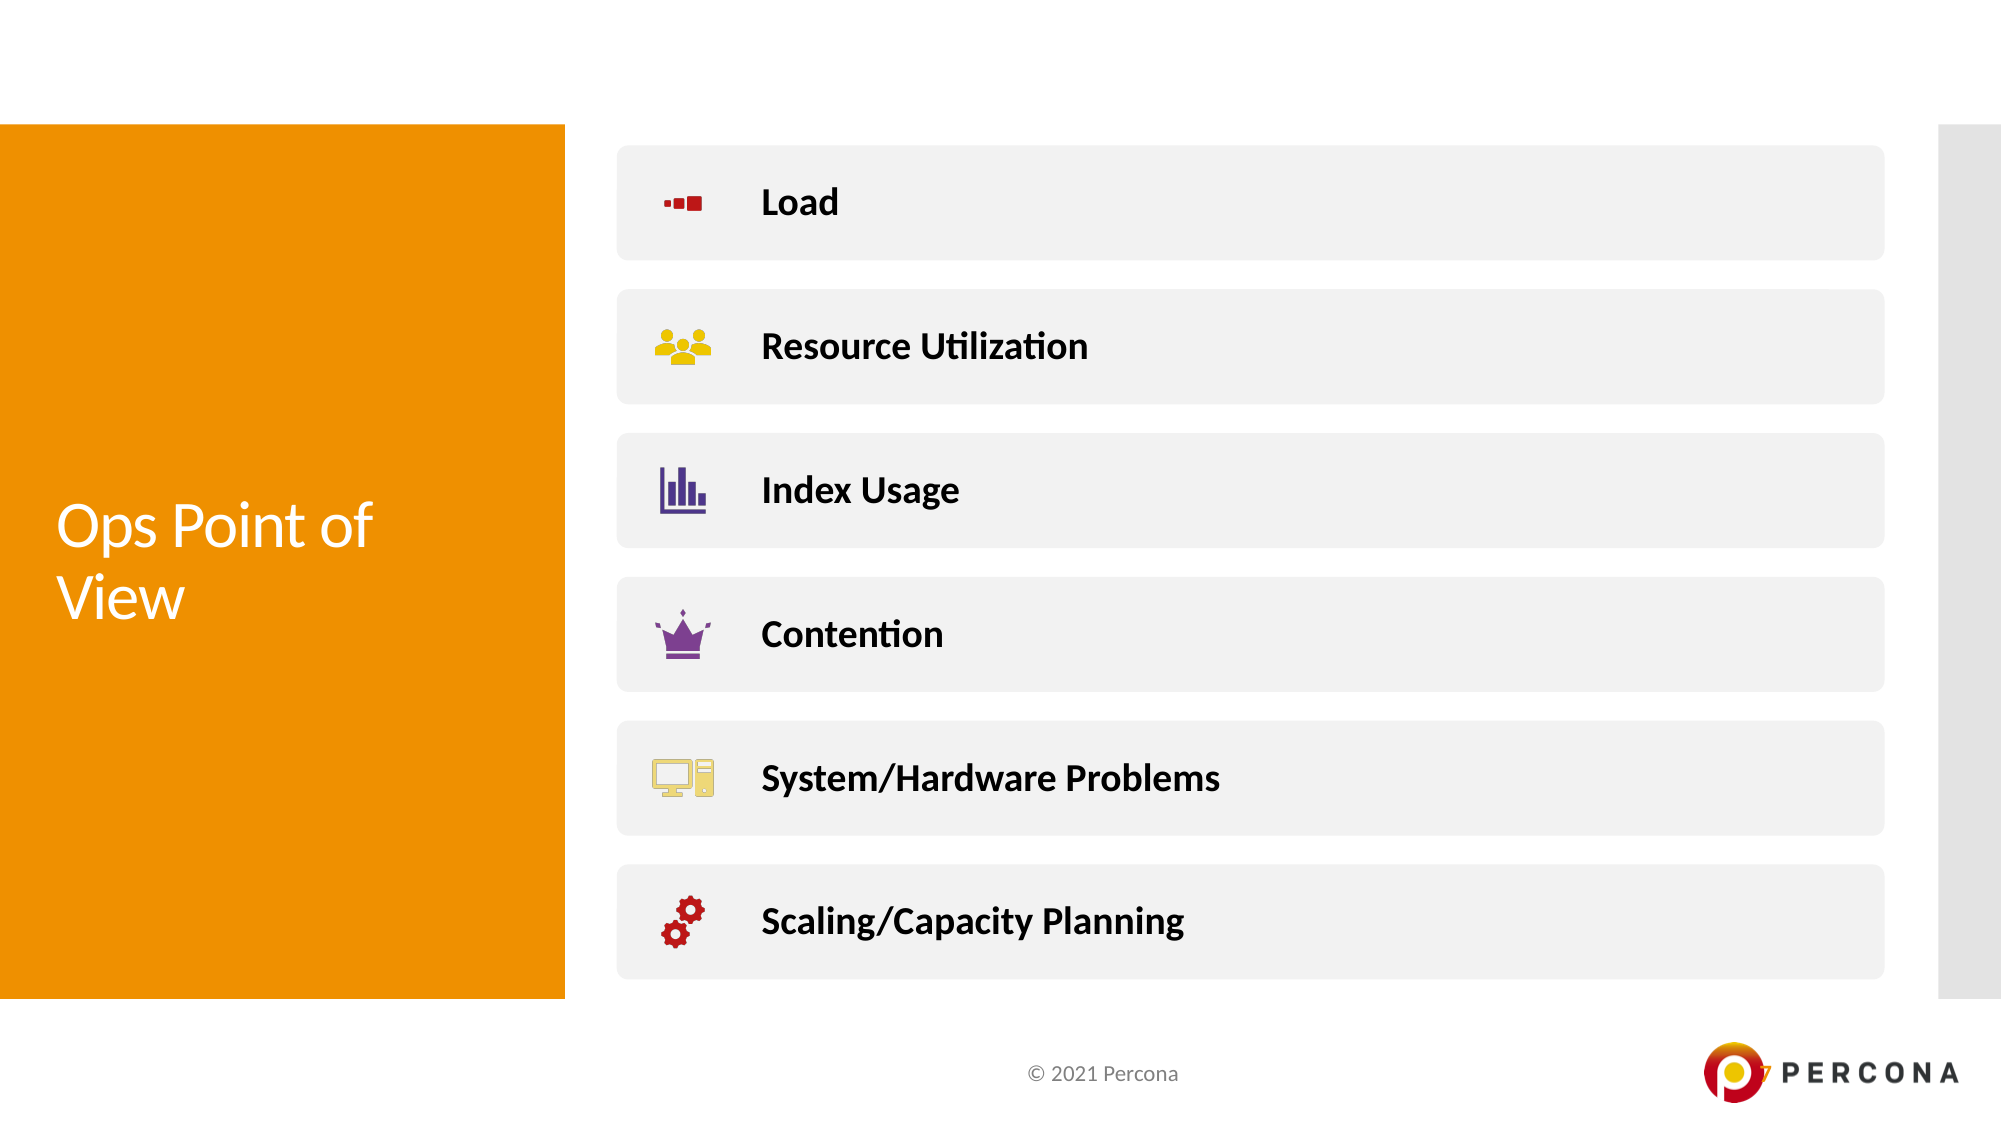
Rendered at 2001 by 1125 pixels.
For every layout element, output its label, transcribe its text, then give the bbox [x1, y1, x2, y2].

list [616, 145, 1885, 980]
footer © 2021 Percona [601, 1042, 1605, 1103]
picture [1704, 1042, 1744, 1103]
title Ops Point of View [41, 184, 525, 940]
slide_number 7 [1744, 1042, 1996, 1103]
